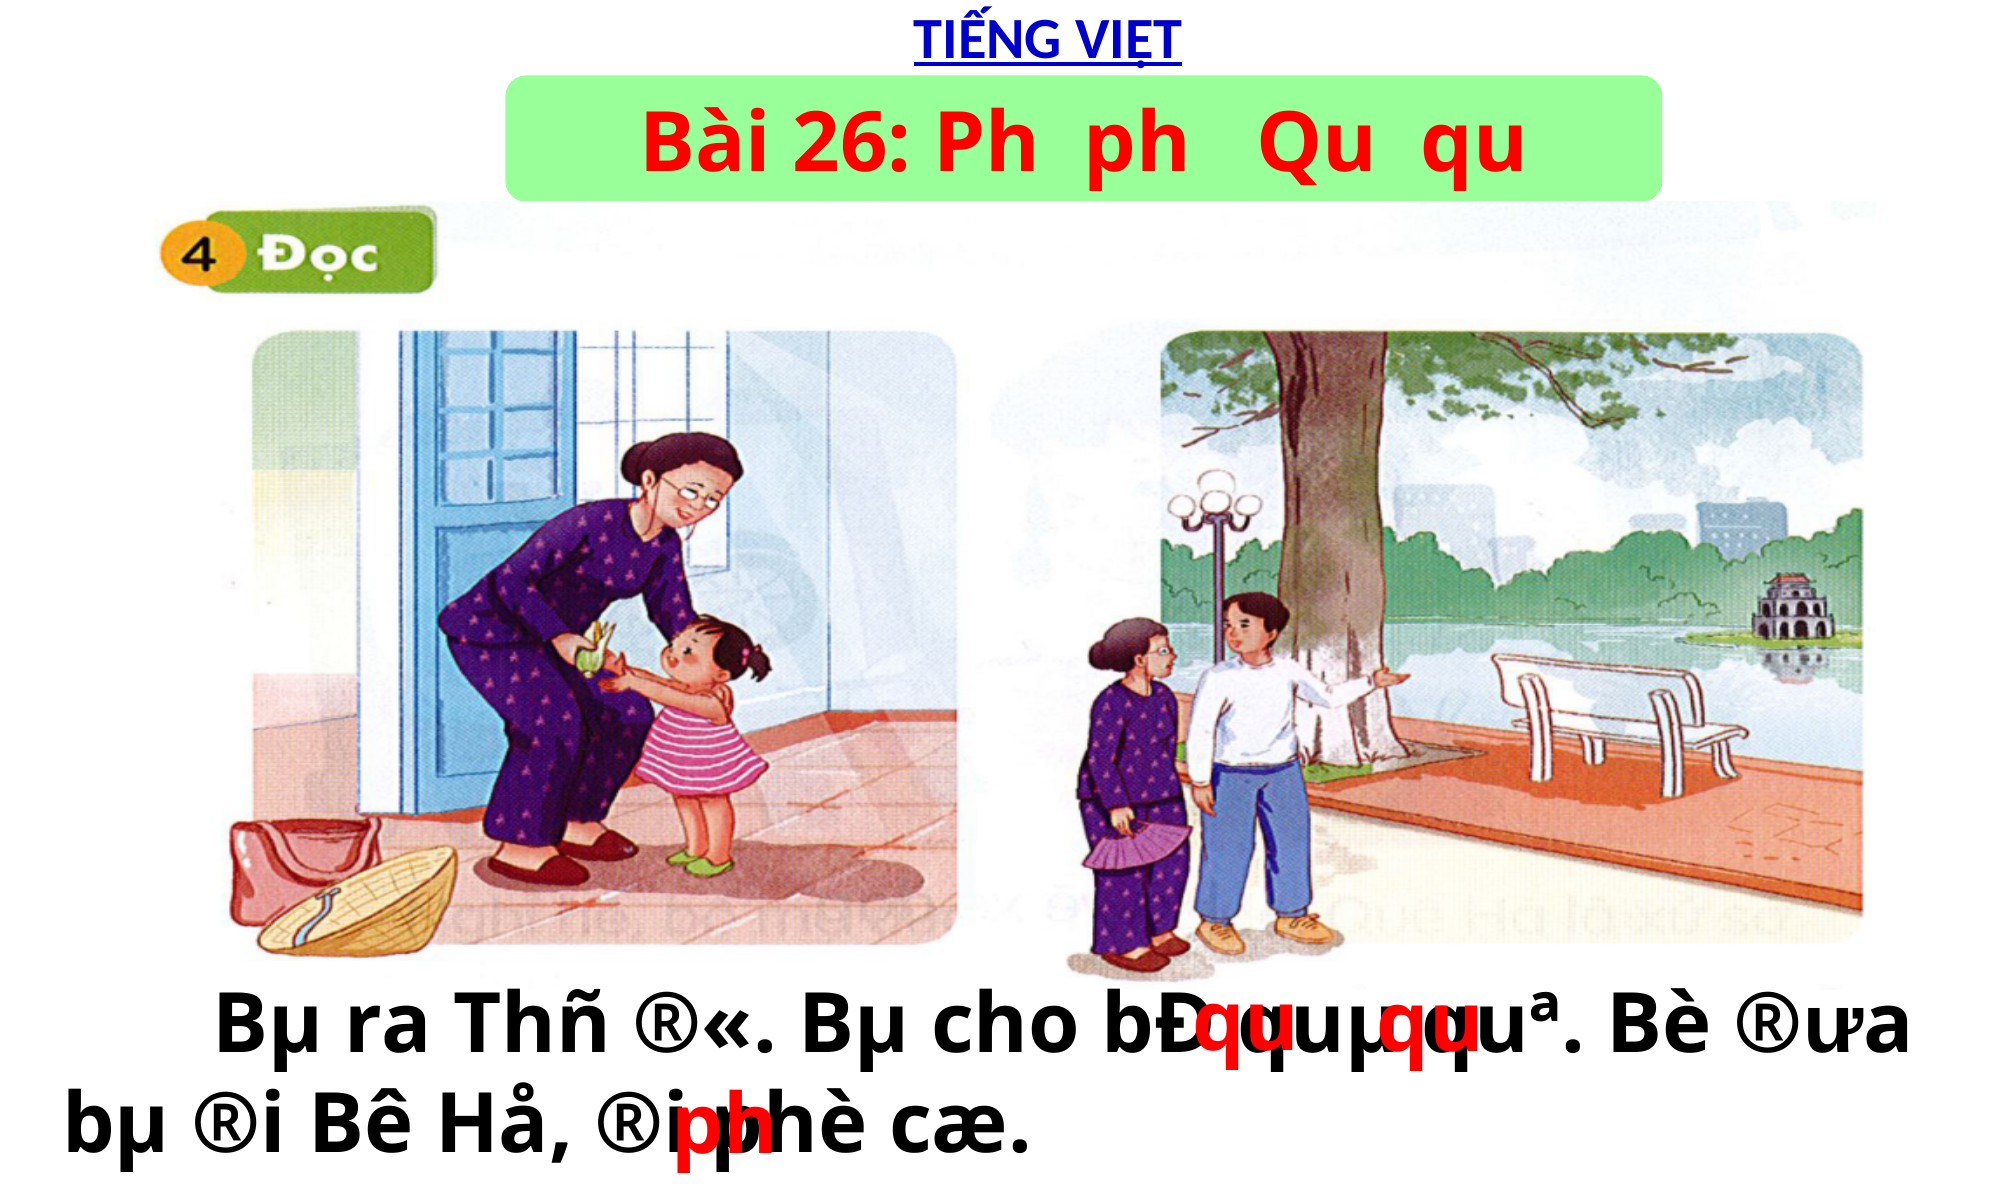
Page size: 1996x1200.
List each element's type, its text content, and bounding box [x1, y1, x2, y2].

text_box qu [1344, 1001, 1517, 1076]
text_box Bµ ra Thñ ®«. Bµ cho bÐ quµ quª. Bè ®­­ưa bµ ®i Bê Hå, ®i phè cæ. [47, 961, 1960, 1177]
text_box Bài 26: Ph ph Qu qu [503, 73, 1665, 198]
picture [146, 201, 1876, 991]
text_box ph [638, 1062, 812, 1178]
text_box qu [1159, 1001, 1333, 1075]
text_box TIẾNG VIỆT [674, 0, 1423, 73]
